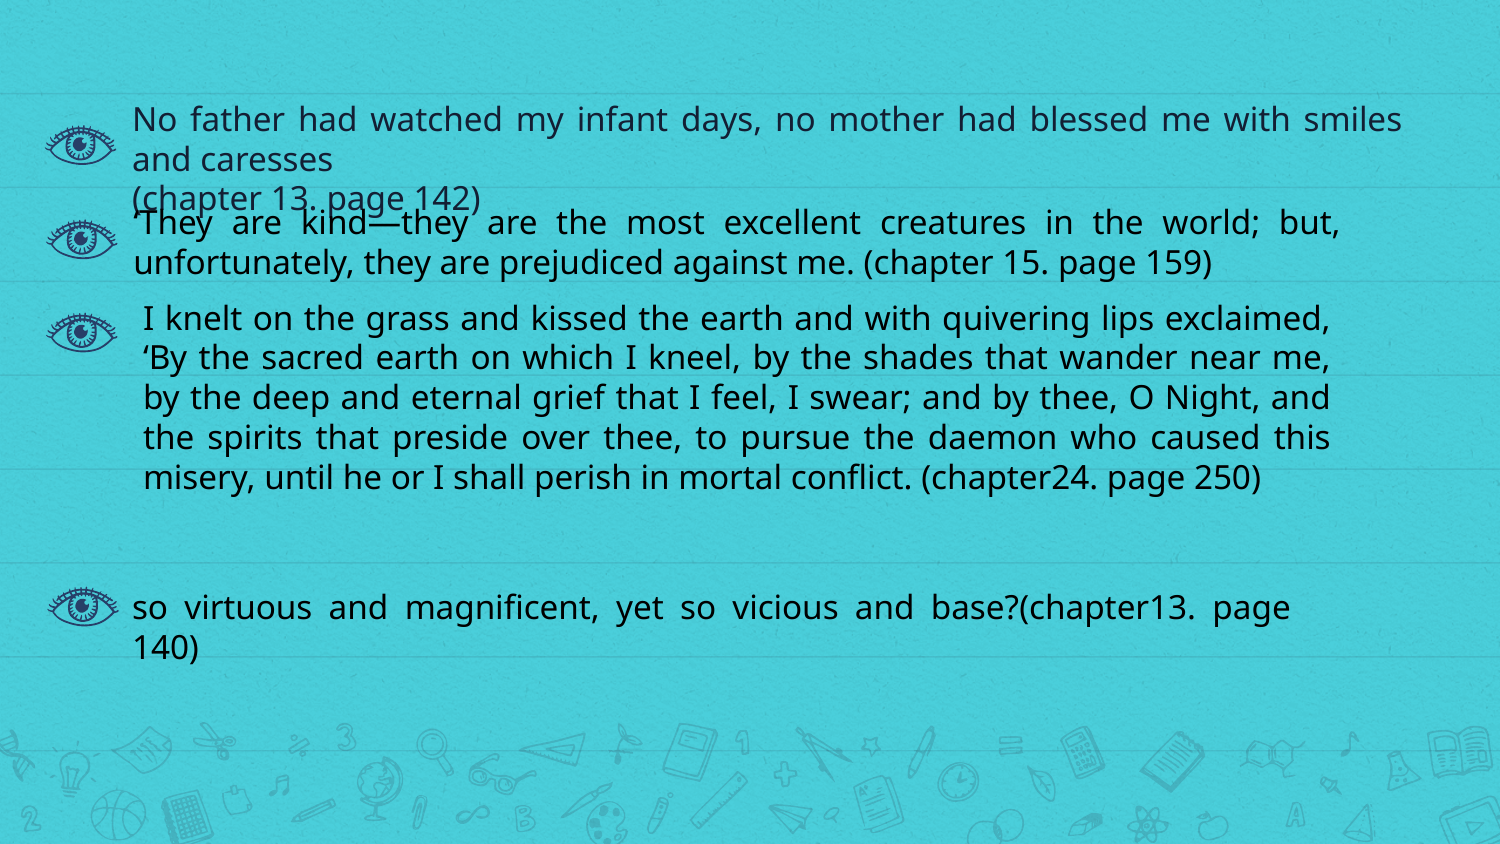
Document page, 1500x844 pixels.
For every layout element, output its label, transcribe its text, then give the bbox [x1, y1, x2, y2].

text_box [46, 219, 118, 260]
text_box I knelt on the grass and kissed the earth and with quivering lips exclaimed, ‘By the sacred earth on which I kneel, by the shades that wander near me, by the deep and eternal grief that I feel, I swear; and by thee, O Night, and the spirits that preside over thee, to pursue the daemon who caused this misery, until he or I shall perish in mortal conflict. (chapter24. page 250) [128, 289, 1348, 544]
text_box ‘They are kind—they are the most excellent creatures in the world; but, unfortunately, they are prejudiced against me. (chapter 15. page 159) [118, 194, 1358, 329]
picture [0, 0, 1500, 844]
text_box [44, 125, 117, 165]
text_box [46, 312, 118, 353]
text_box so virtuous and magnificent, yet so vicious and base?(chapter13. page 140) [117, 578, 1308, 713]
text_box [47, 586, 117, 627]
text_box No father had watched my infant days, no mother had blessed me with smiles and caresses (chapter 13. page 142) [117, 90, 1420, 260]
